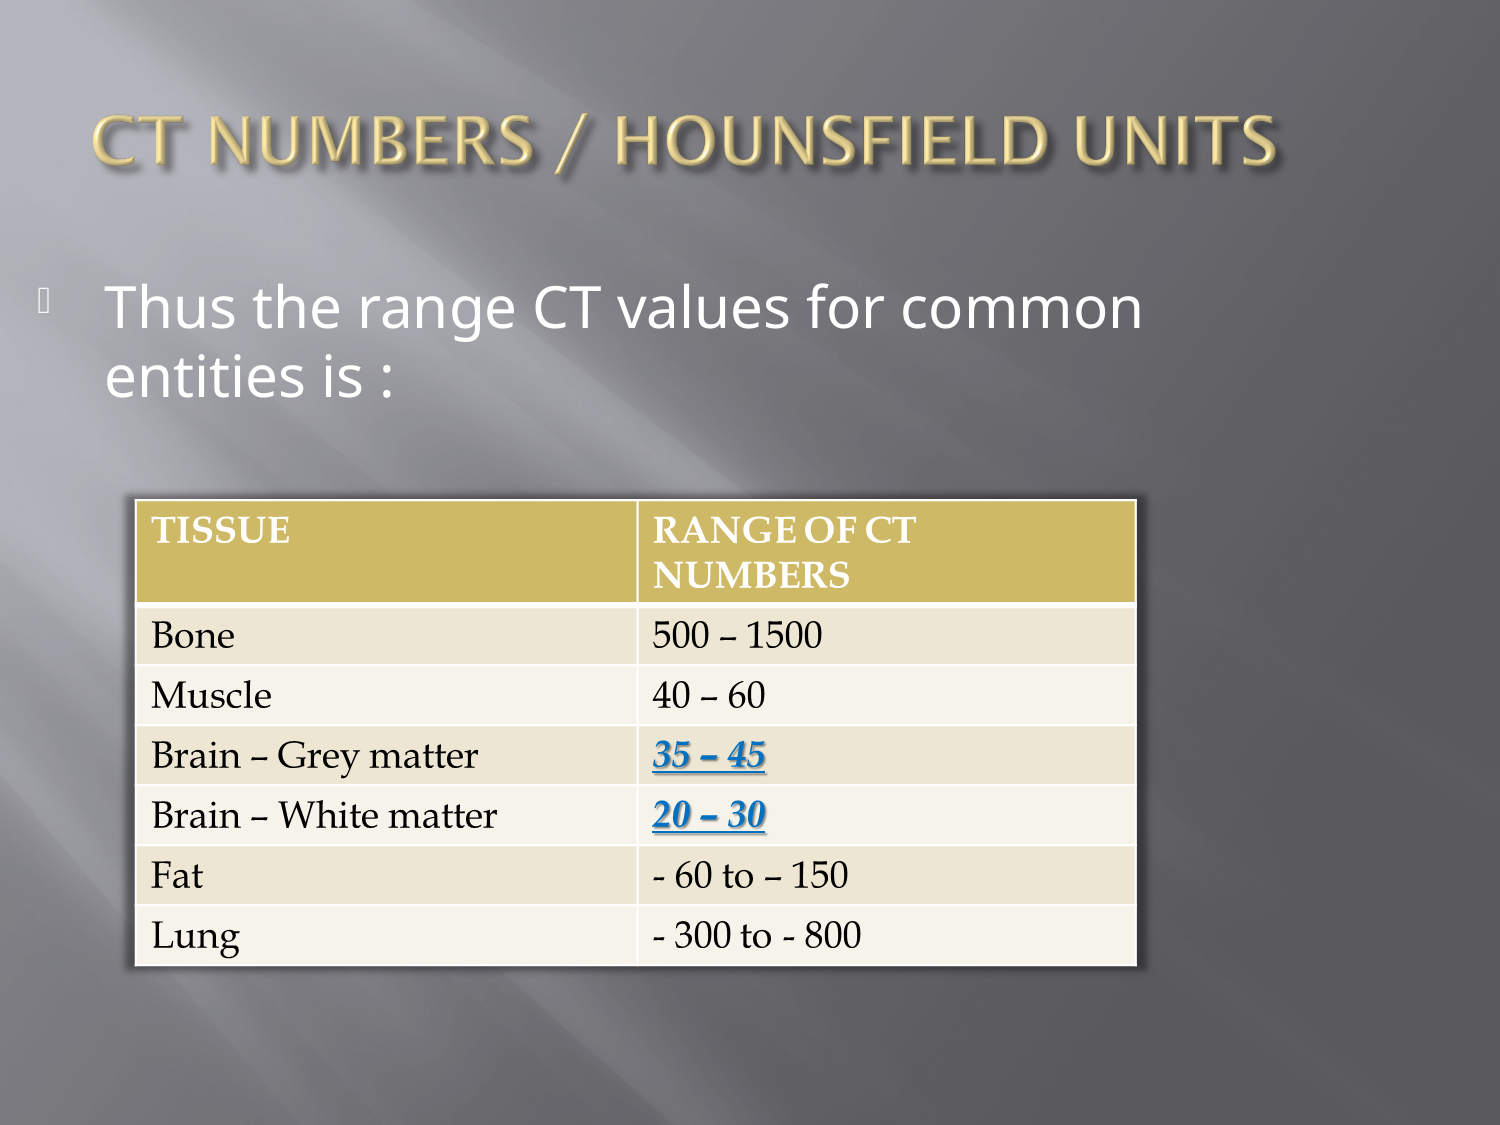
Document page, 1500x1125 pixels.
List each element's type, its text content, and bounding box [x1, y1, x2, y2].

picture [43, 44, 1426, 241]
list Thus the range CT values for common entities is : [0, 262, 1350, 1035]
picture [114, 483, 1158, 983]
